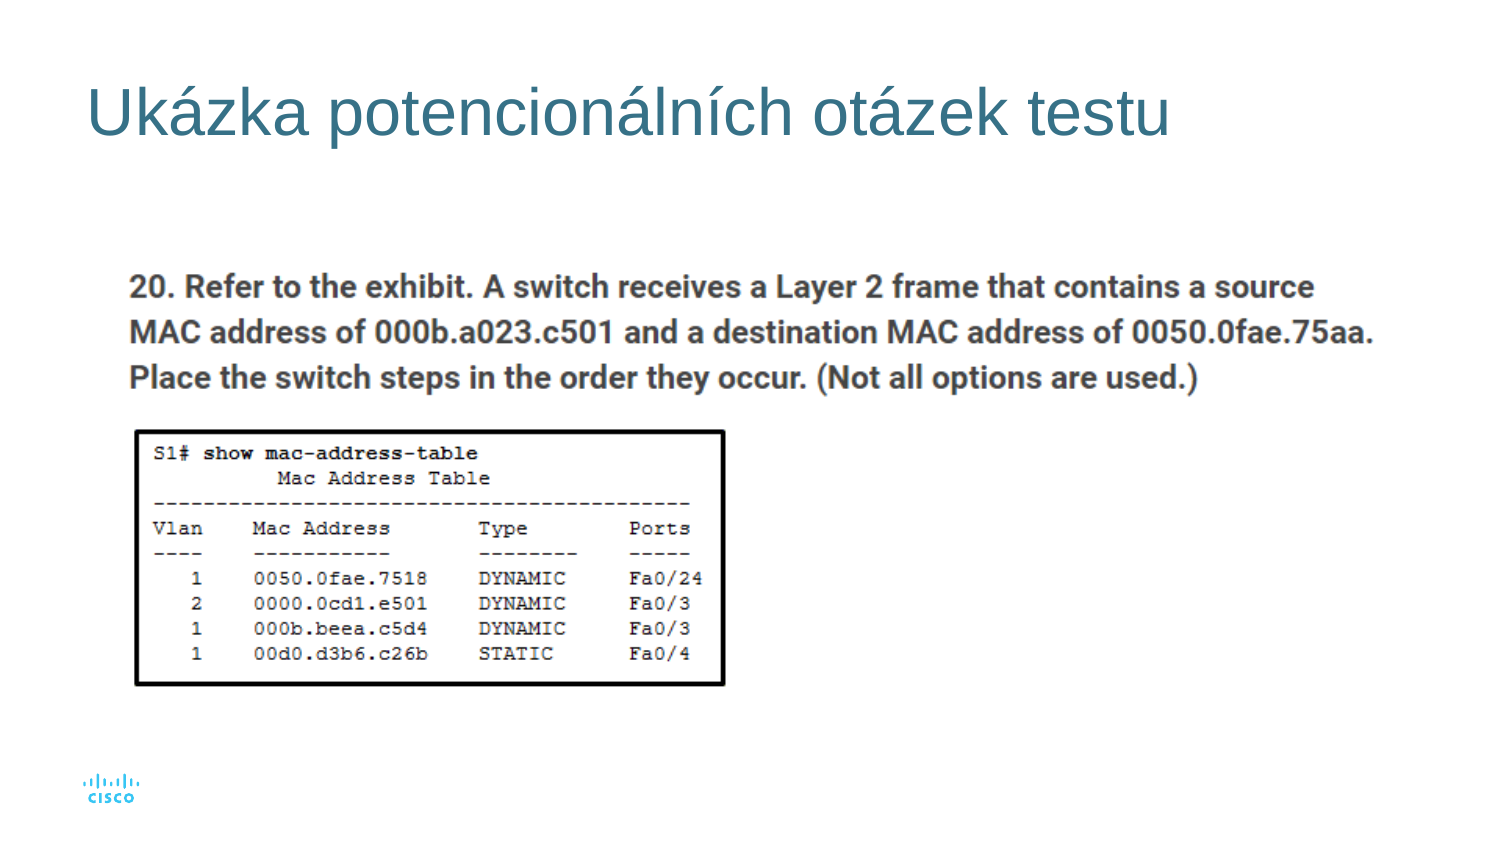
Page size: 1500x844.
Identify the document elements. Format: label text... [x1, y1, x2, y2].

picture [108, 248, 1392, 696]
title Ukázka potencionálních otázek testu [71, 55, 1441, 176]
